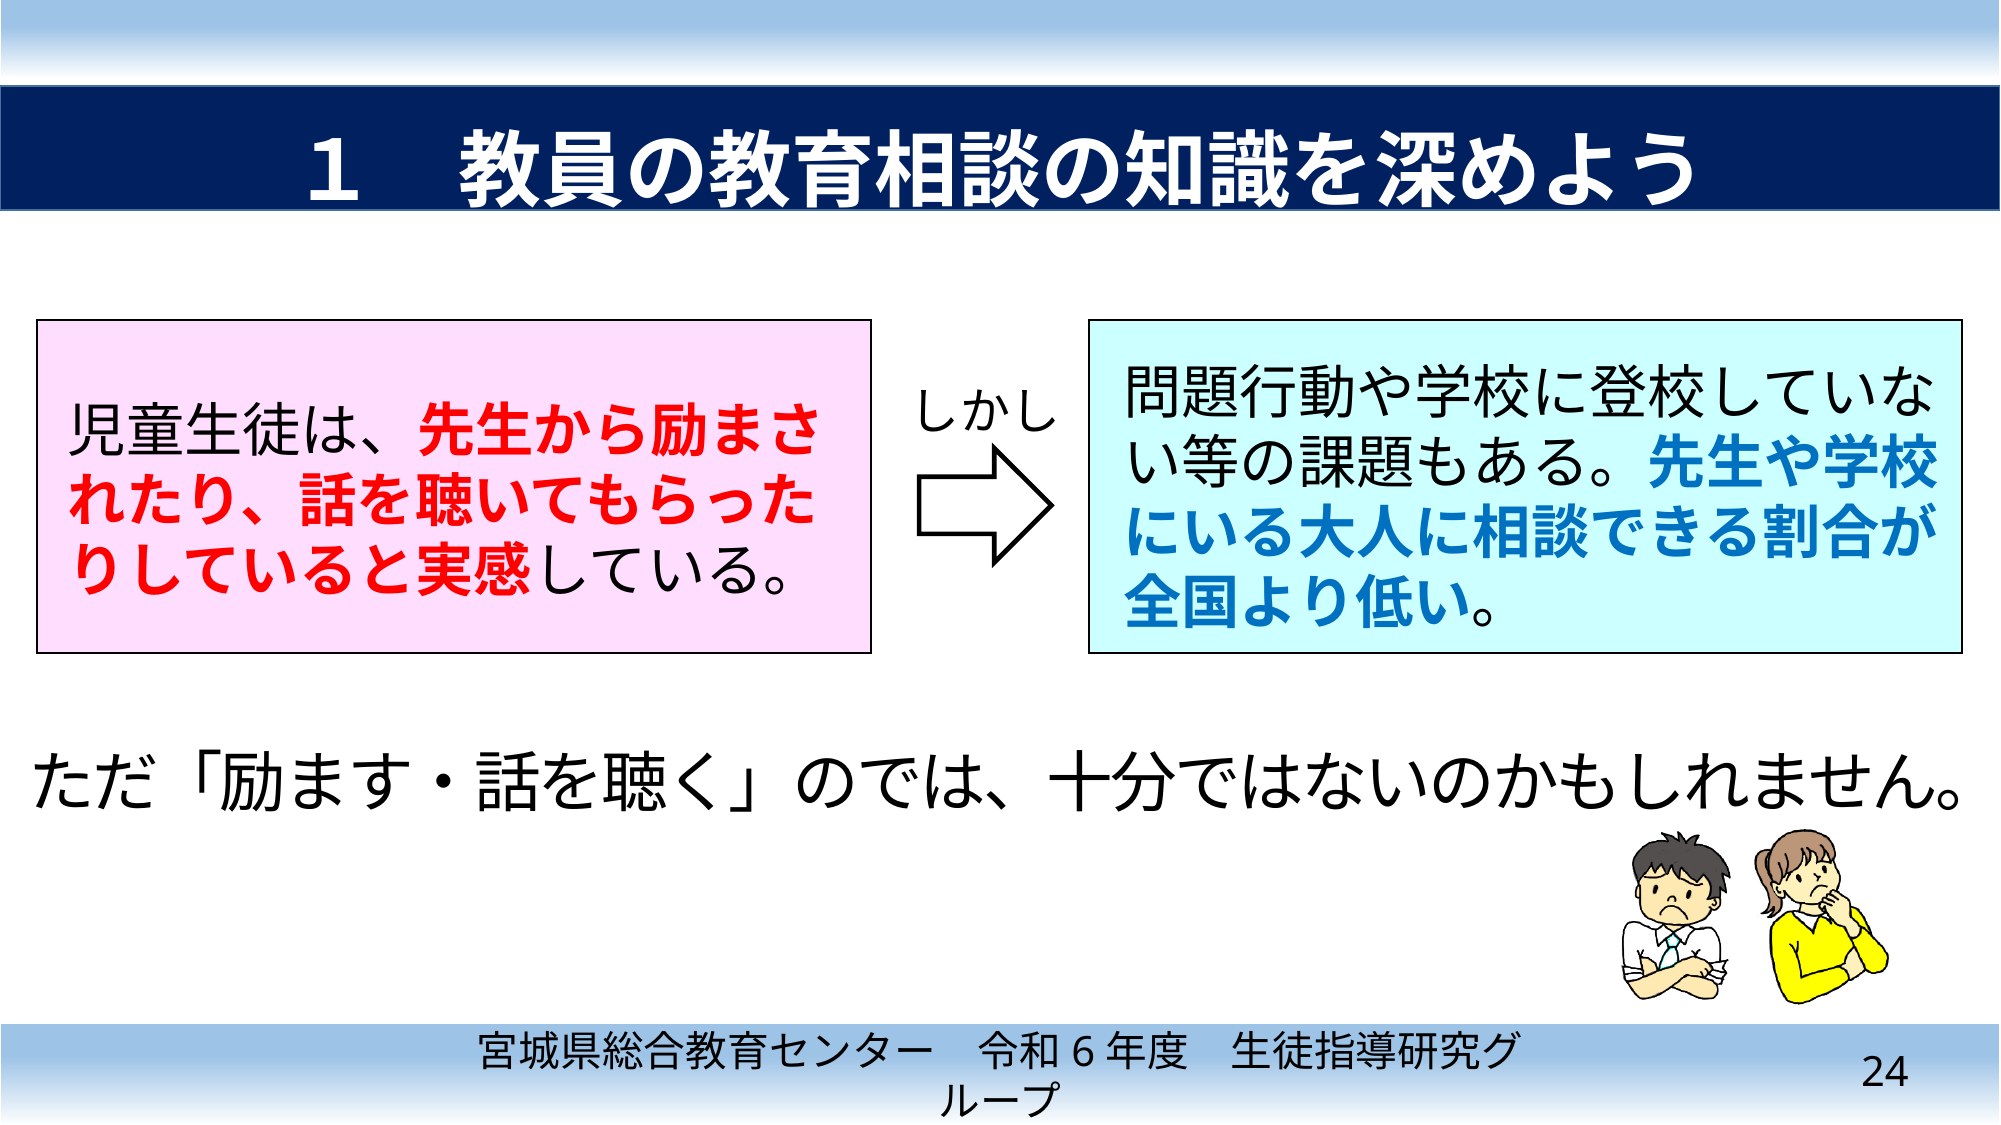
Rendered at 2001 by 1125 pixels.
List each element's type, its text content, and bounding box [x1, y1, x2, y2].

picture [1602, 787, 1894, 1013]
text_box １ 教員の教育相談の知識を深めよう [220, 59, 1780, 224]
text_box ただ「励ます・話を聴く」のでは、十分ではないのかもしれません。 [14, 732, 1957, 828]
text_box [1780, 85, 2000, 211]
text_box 宮城県総合教育センター 令和6年度 生徒指導研究グループ [428, 1045, 1572, 1105]
slide_number 23 [1811, 1043, 1925, 1104]
text_box [0, 85, 220, 211]
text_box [36, 319, 1997, 717]
